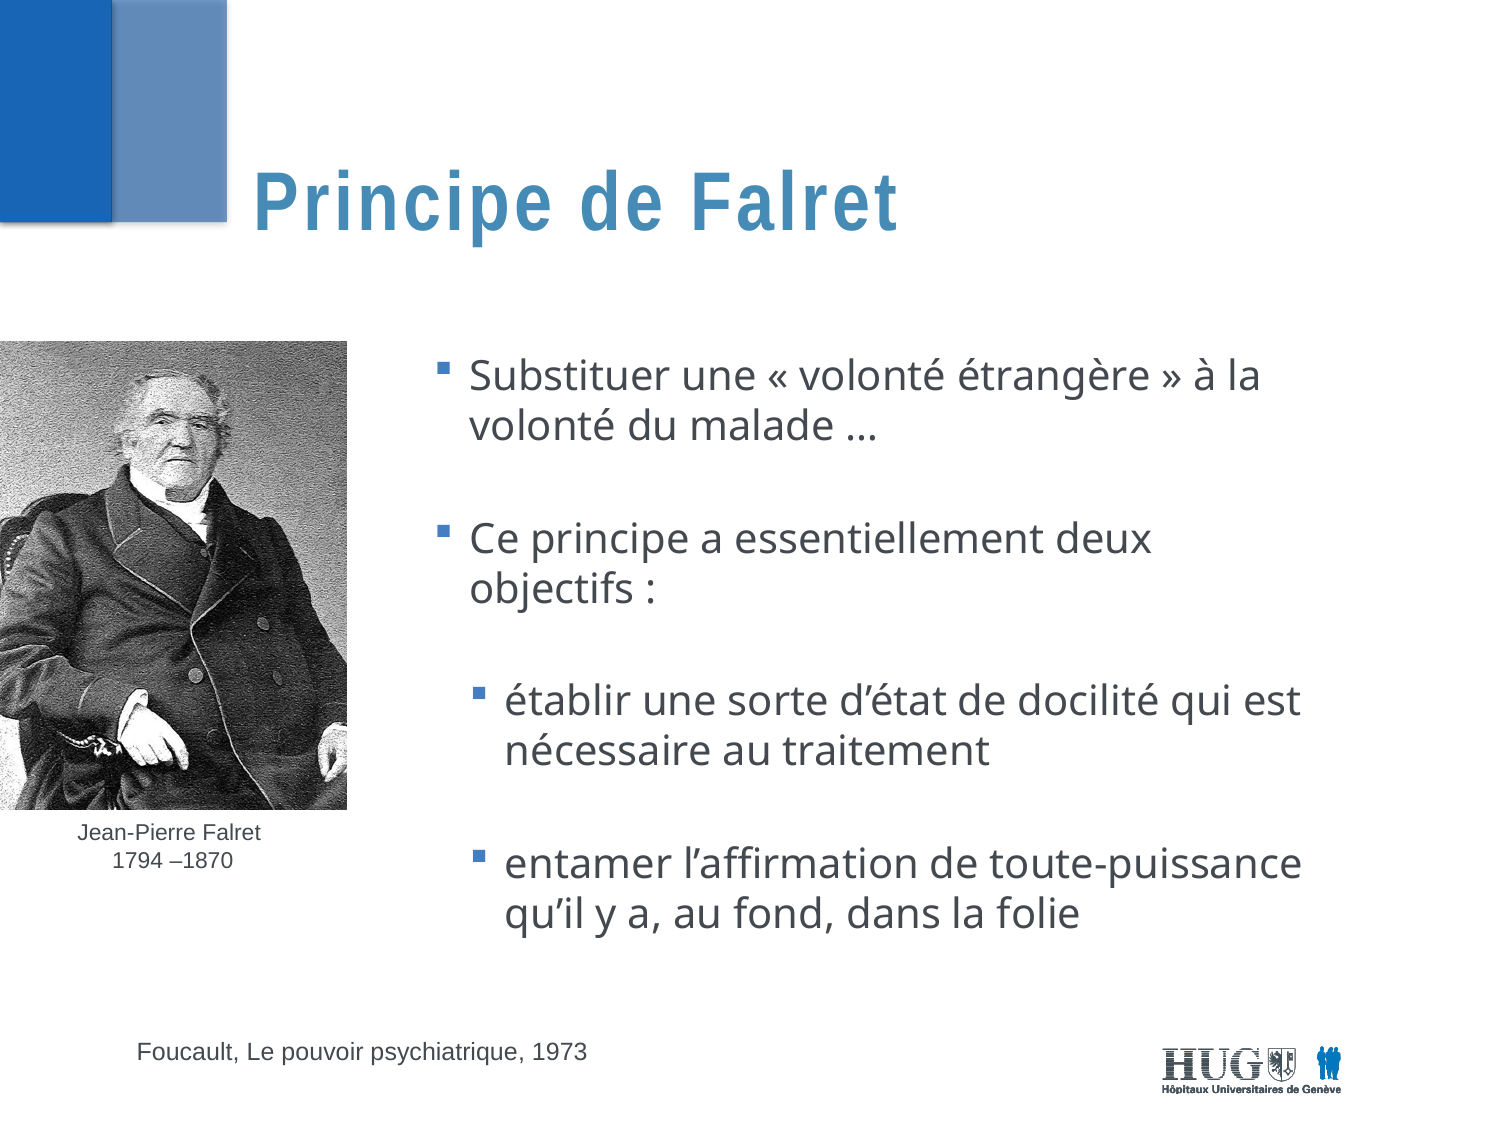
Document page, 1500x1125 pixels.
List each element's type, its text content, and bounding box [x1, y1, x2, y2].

title Principe de Falret [239, 103, 1341, 291]
text_box Foucault, Le pouvoir psychiatrique, 1973 [121, 1028, 604, 1073]
text_box Jean-Pierre Falret 1794 –1870 [62, 818, 283, 881]
picture [0, 341, 347, 810]
list Substituer une « volonté étrangère » à la volonté du malade … Ce principe a essentiellement deux objectifs : établir une sorte d’état de docilité qui est nécessaire au traitement entamer l’affirmation de toute-puissance qu’il y a, au fond, dans la folie [418, 341, 1341, 918]
